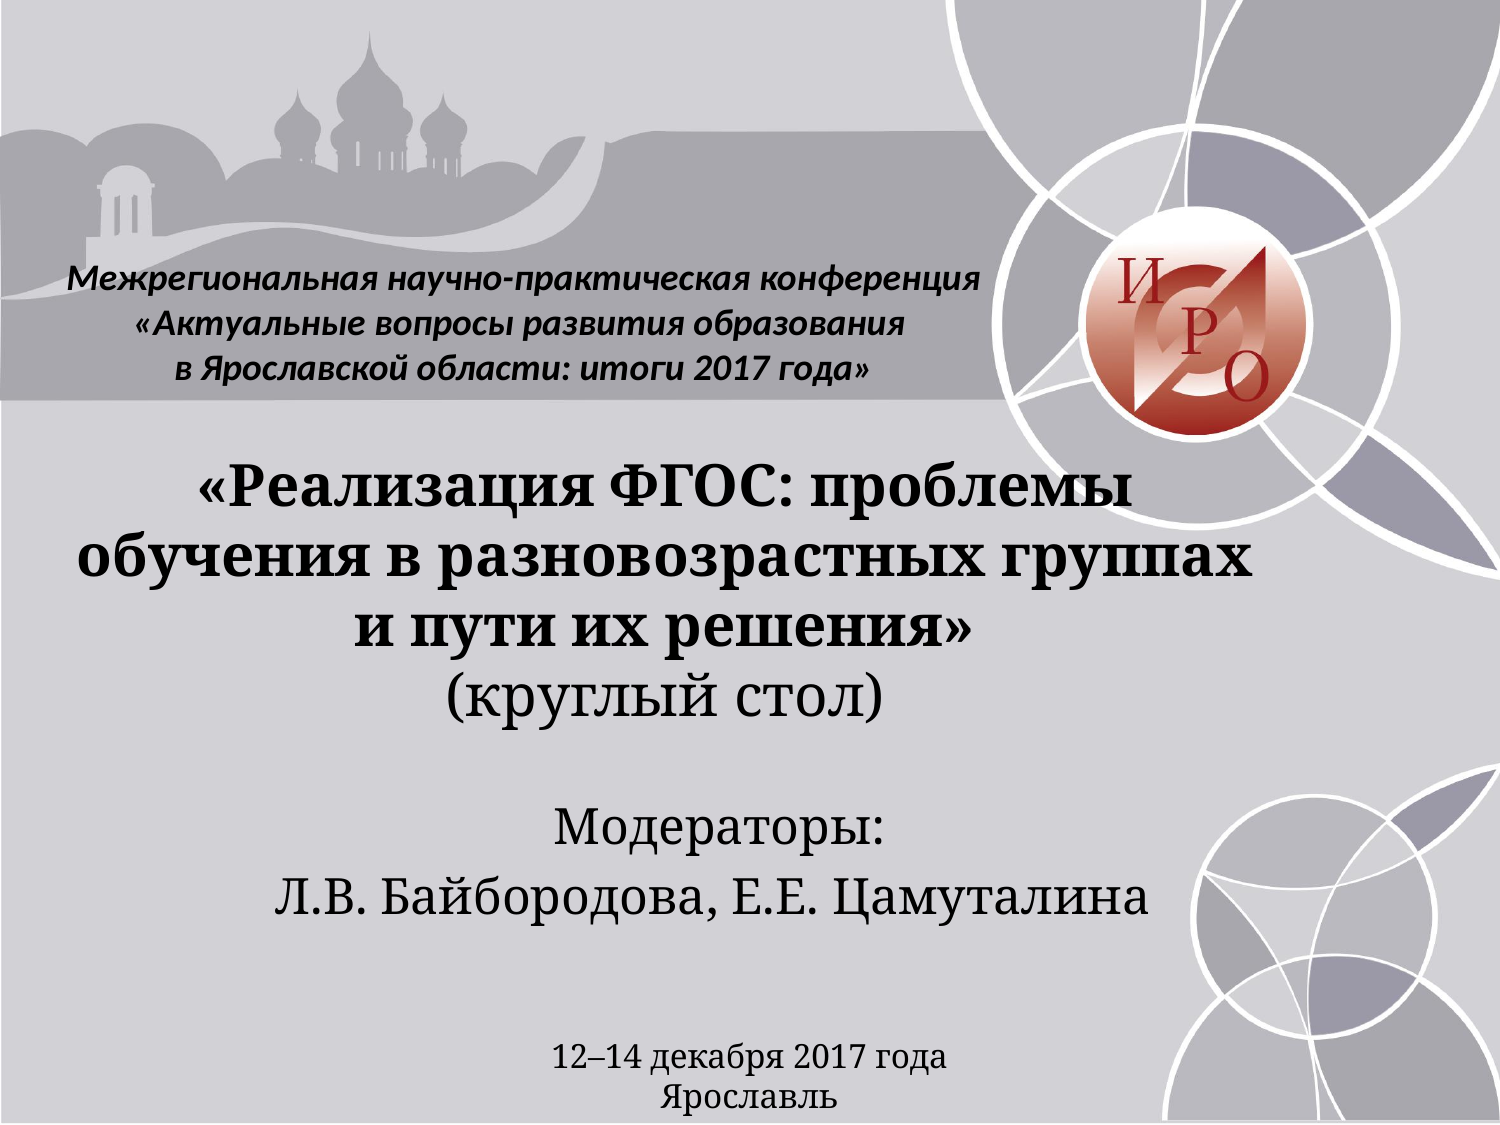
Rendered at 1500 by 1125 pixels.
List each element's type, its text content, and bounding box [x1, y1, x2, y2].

title «Реализация ФГОС: проблемы обучения в разновозрастных группах и пути их решения» (круглый стол) [52, 467, 1278, 710]
picture [0, 0, 1500, 1125]
subtitle Модераторы: Л.В. Байбородова, Е.Е. Цамуталина [194, 786, 1246, 965]
text_box Межрегиональная научно-практическая конференция «Актуальные вопросы развития образования в Ярославской области: итоги 2017 года» [2, 245, 1046, 396]
